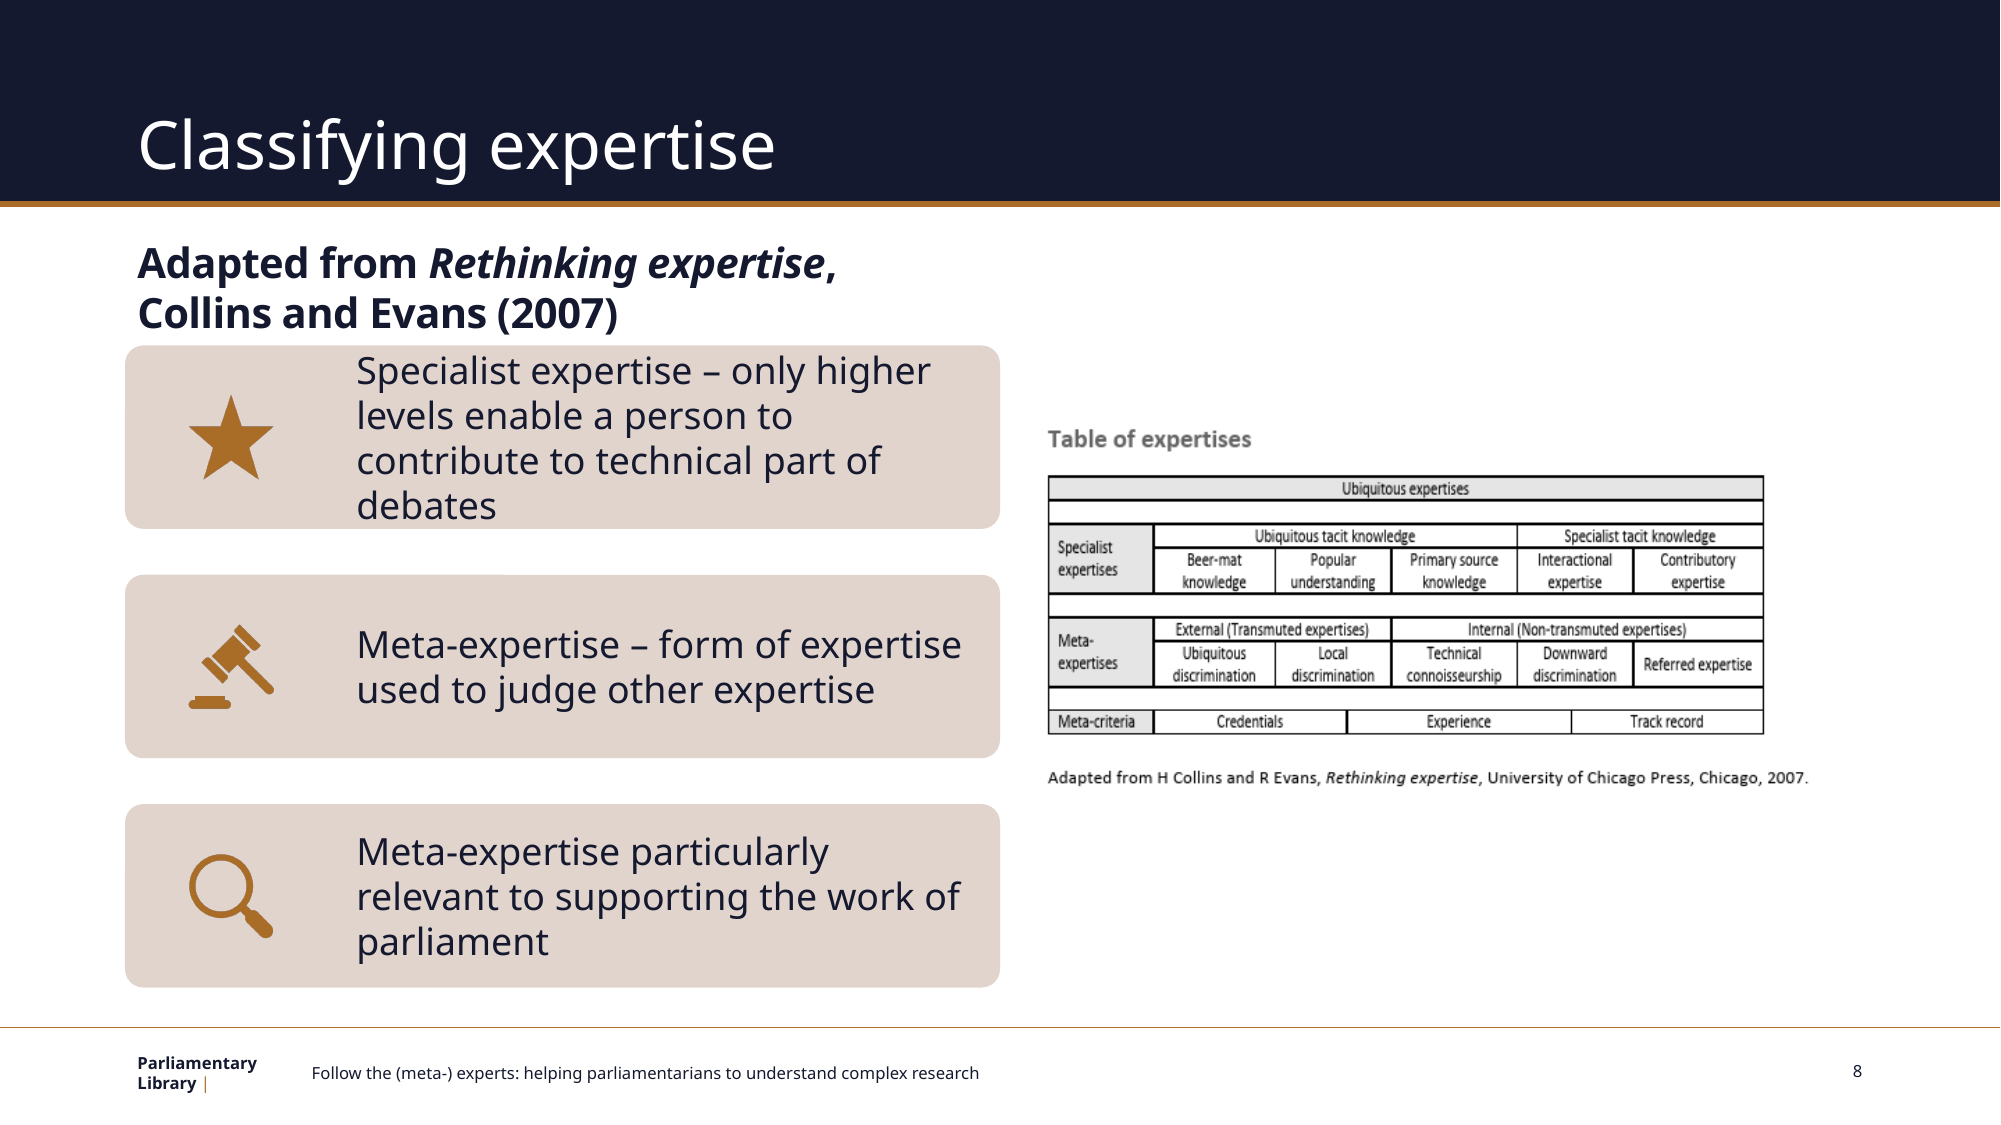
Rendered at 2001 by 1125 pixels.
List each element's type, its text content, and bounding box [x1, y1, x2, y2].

title Classifying expertise [137, 42, 1863, 184]
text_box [124, 344, 1001, 989]
footer Follow the (meta-) experts: helping parliamentarians to understand complex research [311, 1042, 1540, 1103]
list Adapted from Rethinking expertise, Collins and Evans (2007) [137, 236, 988, 344]
slide_number 8 [1750, 1042, 1863, 1103]
picture [1011, 413, 1863, 811]
